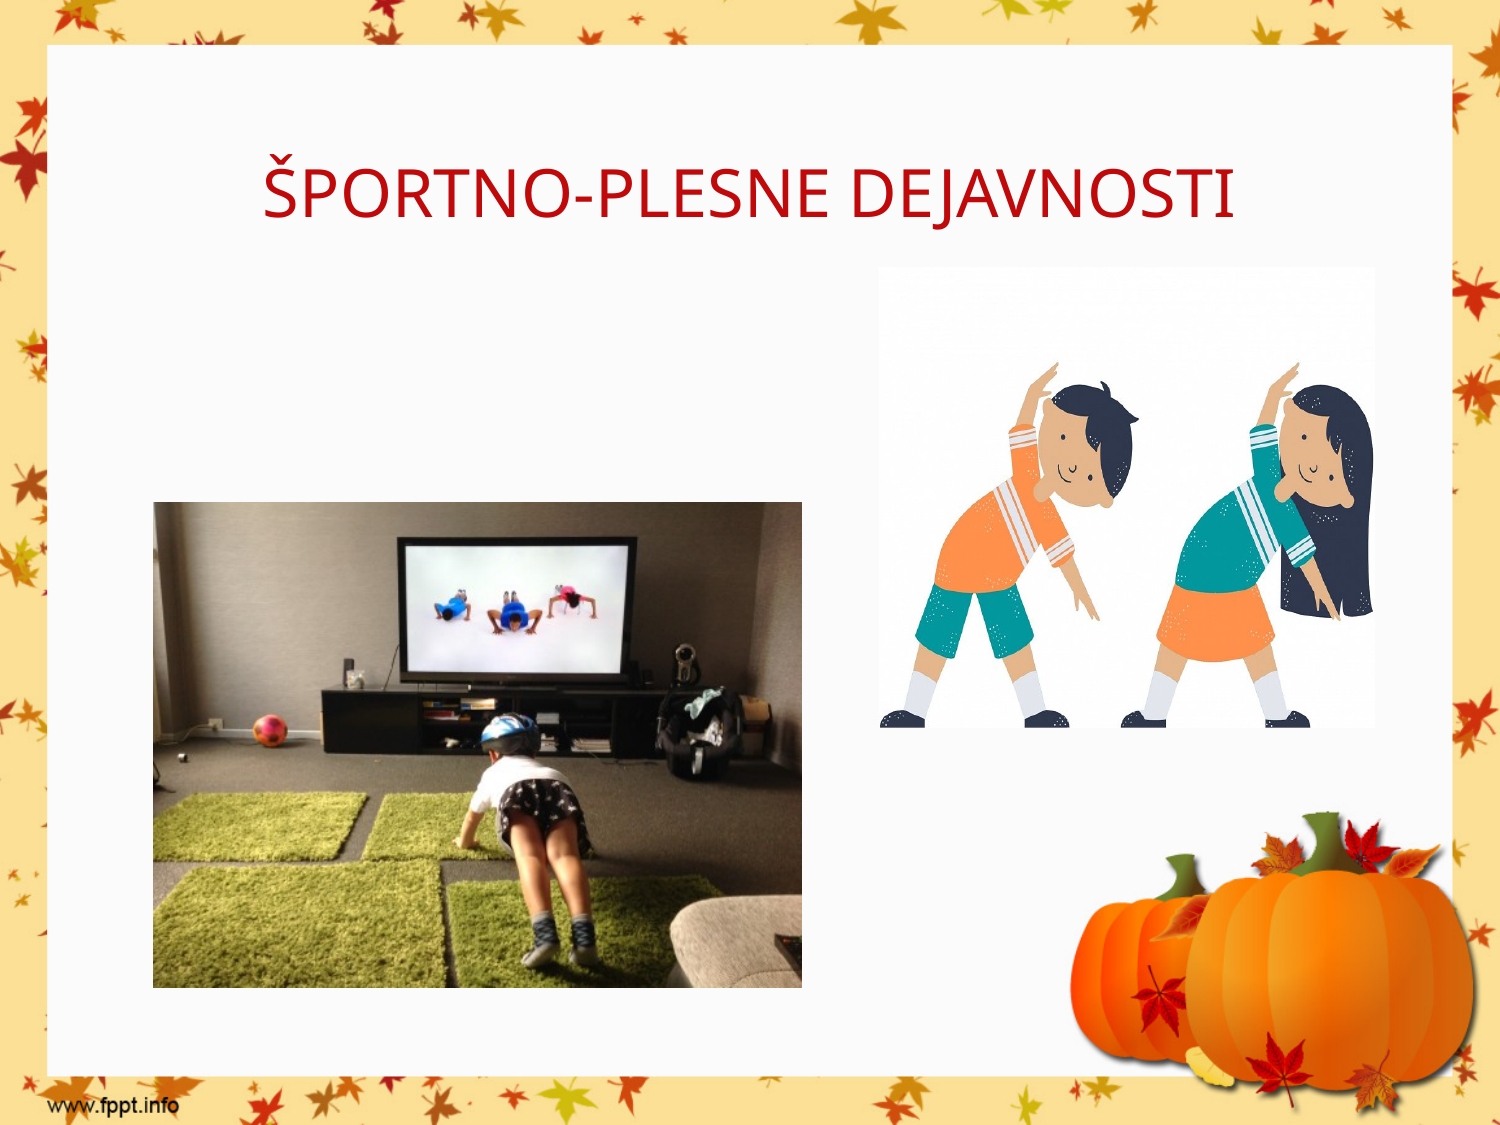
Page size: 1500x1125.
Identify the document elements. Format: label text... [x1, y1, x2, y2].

picture [0, 0, 1500, 1125]
subtitle [242, 184, 1293, 911]
title ŠPORTNO-PLESNE DEJAVNOSTI [112, 78, 1388, 303]
